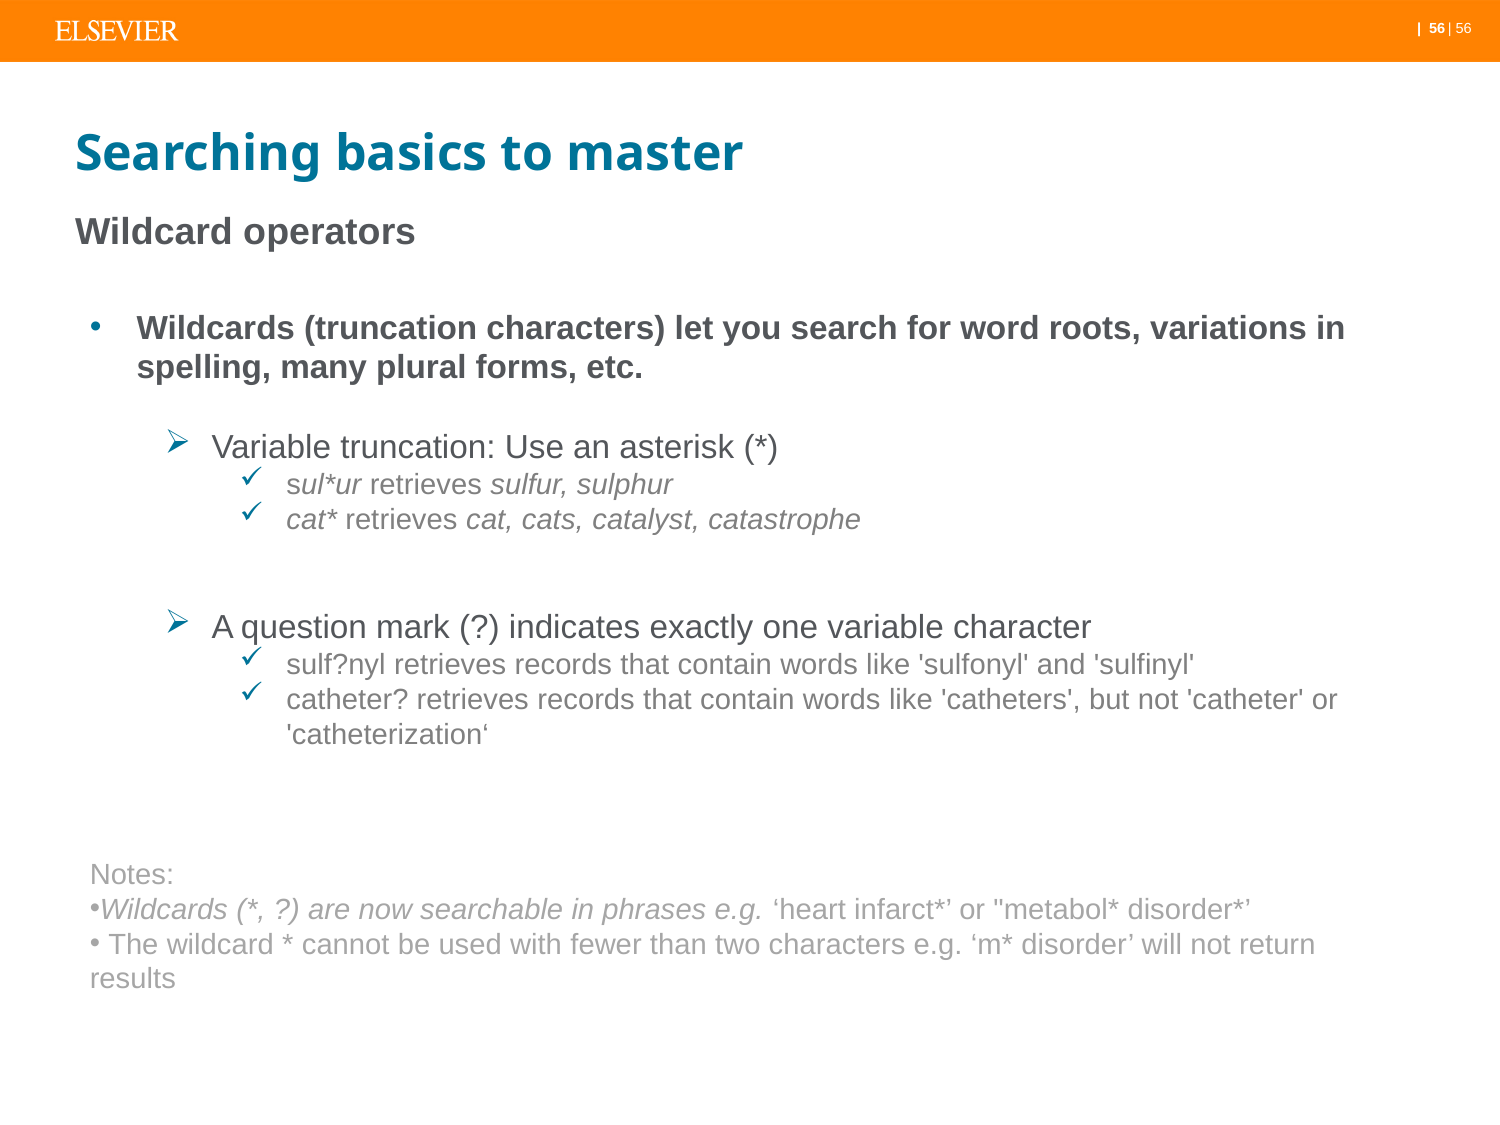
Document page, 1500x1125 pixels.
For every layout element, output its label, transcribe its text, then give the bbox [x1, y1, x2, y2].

text_box Wildcard operators [75, 206, 1431, 252]
picture [0, 0, 1500, 62]
title Searching basics to master [75, 115, 1427, 185]
text_box Wildcards (truncation characters) let you search for word roots, variations in spelling, many plural forms, etc. Variable truncation: Use an asterisk (*) sul*ur retrieves sulfur, sulphur cat* retrieves cat, cats, catalyst, catastrophe A question mark (?) indicates exactly one variable character sulf?nyl retrieves records that contain words like 'sulfonyl' and 'sulfinyl' catheter? retrieves records that contain words like 'catheters', but not 'catheter' or 'catheterization‘ Notes: Wildcards (*, ?) are now searchable in phrases e.g. ‘heart infarct*’ or "metabol* disorder*’ The wildcard * cannot be used with fewer than two characters e.g. ‘m* disorder’ will not return results [75, 298, 1416, 1108]
